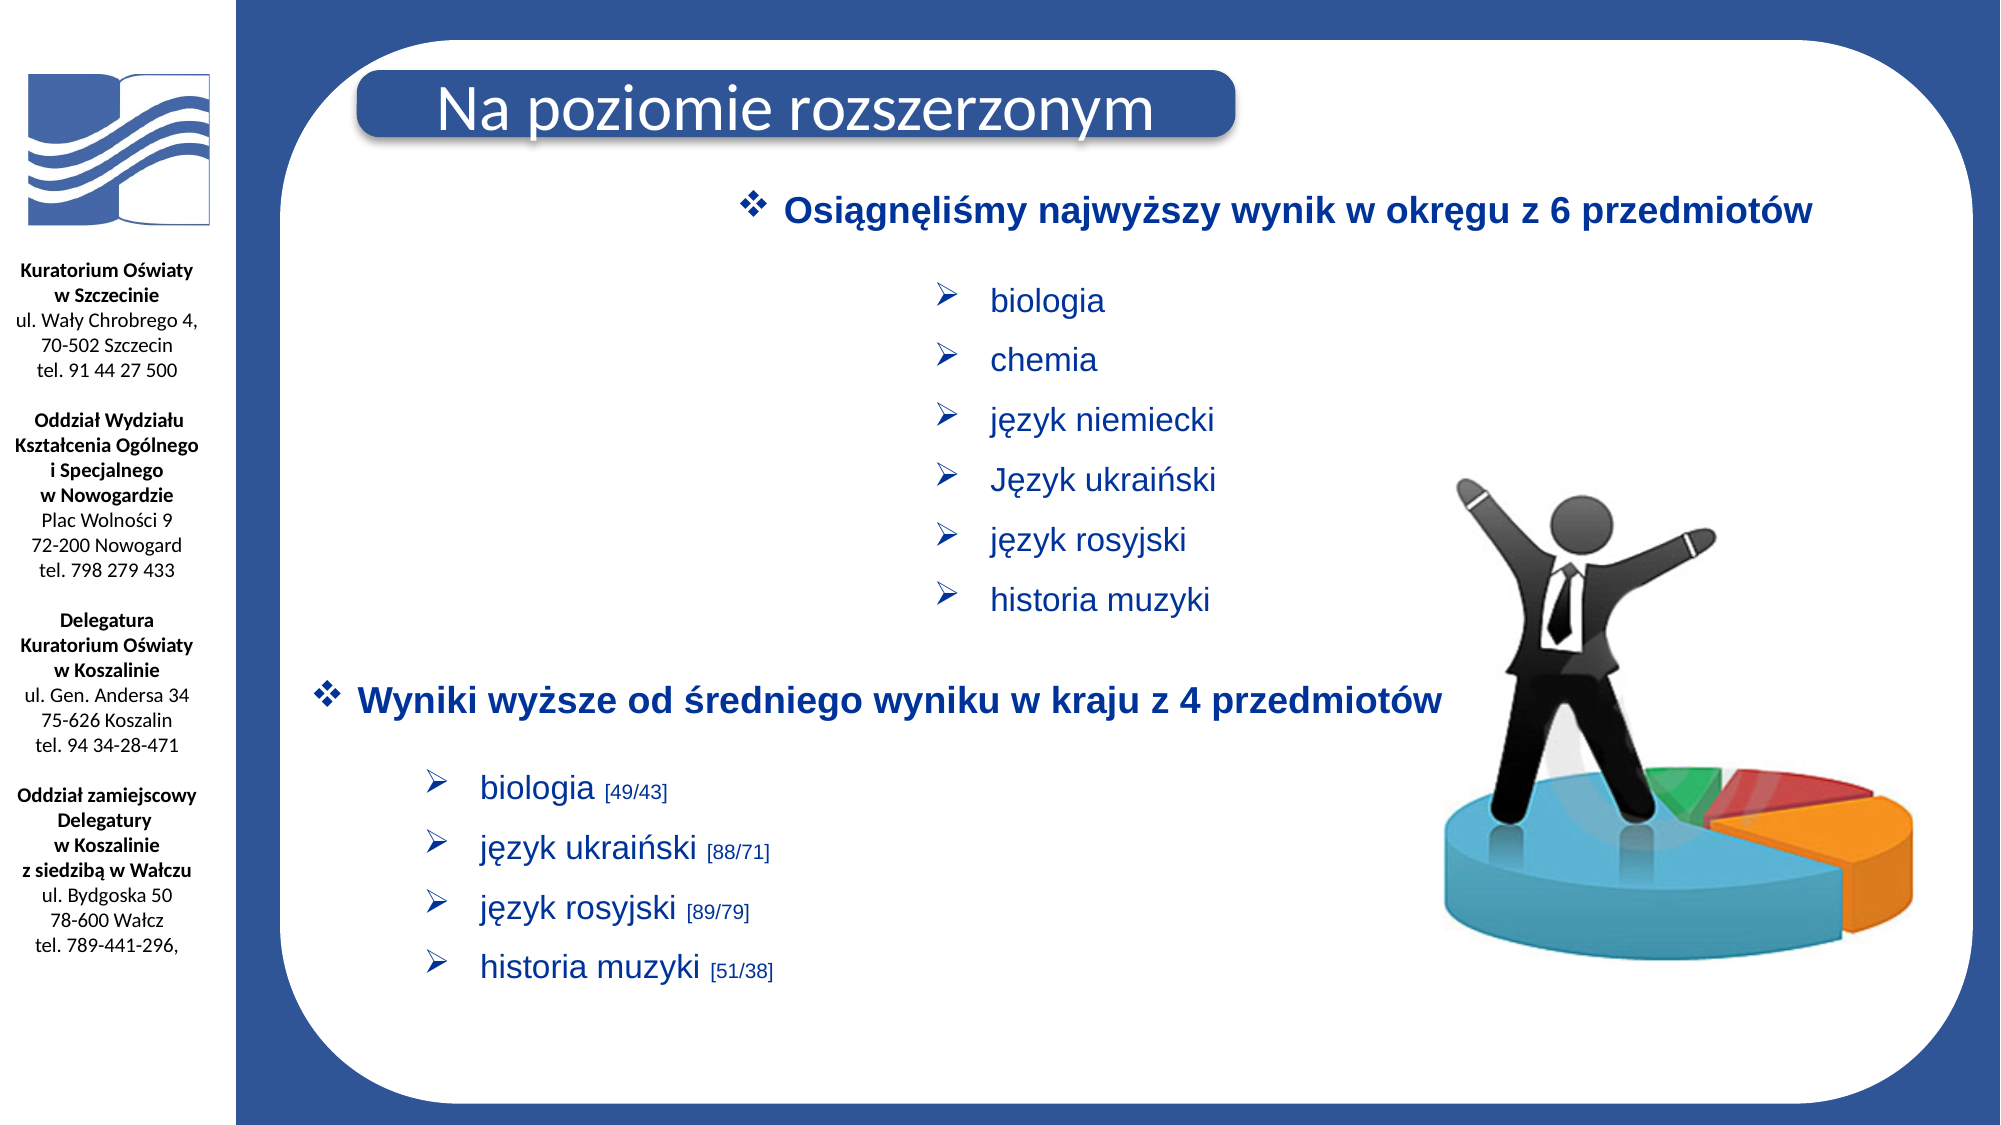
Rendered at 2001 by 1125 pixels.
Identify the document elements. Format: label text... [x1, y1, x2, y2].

slide_number 31 [1412, 1042, 1863, 1103]
text_box biologia [49/43] język ukraiński [88/71] język rosyjski [89/79] historia muzyki [51/38] [409, 738, 860, 993]
picture [1430, 474, 1918, 967]
text_box [236, 0, 2000, 1125]
text_box Kuratorium Oświaty w Szczecinie ul. Wały Chrobrego 4, 70-502 Szczecin tel. 91 44 27 500 Oddział Wydziału Kształcenia Ogólnego i Specjalnego w Nowogardzie Plac Wolności 9 72-200 Nowogard tel. 798 279 433 Delegatura Kuratorium Oświaty w Koszalinie ul. Gen. Andersa 34 75-626 Koszalin tel. 94 34-28-471 Oddział zamiejscowy Delegatury w Koszalinie z siedzibą w Wałczu ul. Bydgoska 50 78-600 Wałcz tel. 789-441-296, [0, 249, 215, 964]
text_box Fizyka Język angielski Język rosyjski [280, 40, 1973, 1104]
text_box Na poziomie rozszerzonym [356, 70, 1236, 138]
text_box biologia chemia język niemiecki Język ukraiński język rosyjski historia muzyki [919, 251, 1334, 626]
picture [28, 73, 210, 228]
text_box Osiągnęliśmy najwyższy wynik w okręgu z 6 przedmiotów [722, 178, 1924, 239]
text_box [0, 0, 236, 1125]
text_box Wyniki wyższe od średniego wyniku w kraju z 4 przedmiotów [295, 668, 1430, 729]
